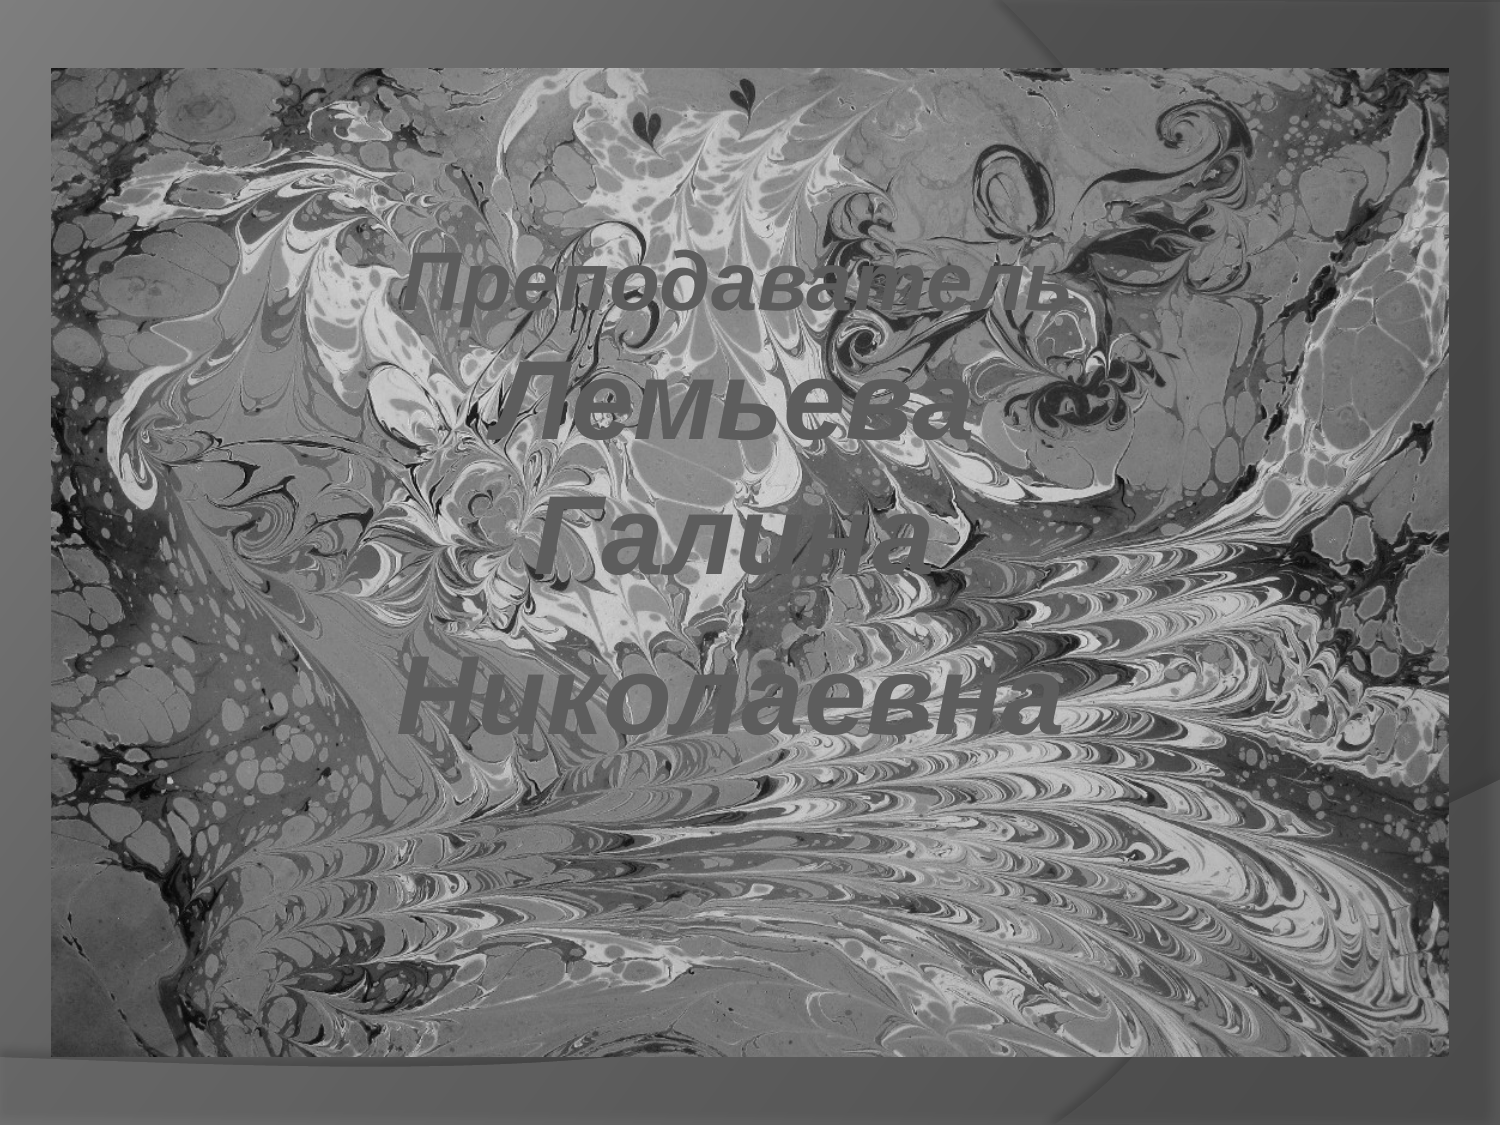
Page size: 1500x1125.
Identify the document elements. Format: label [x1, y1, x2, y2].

picture [51, 68, 1449, 1057]
